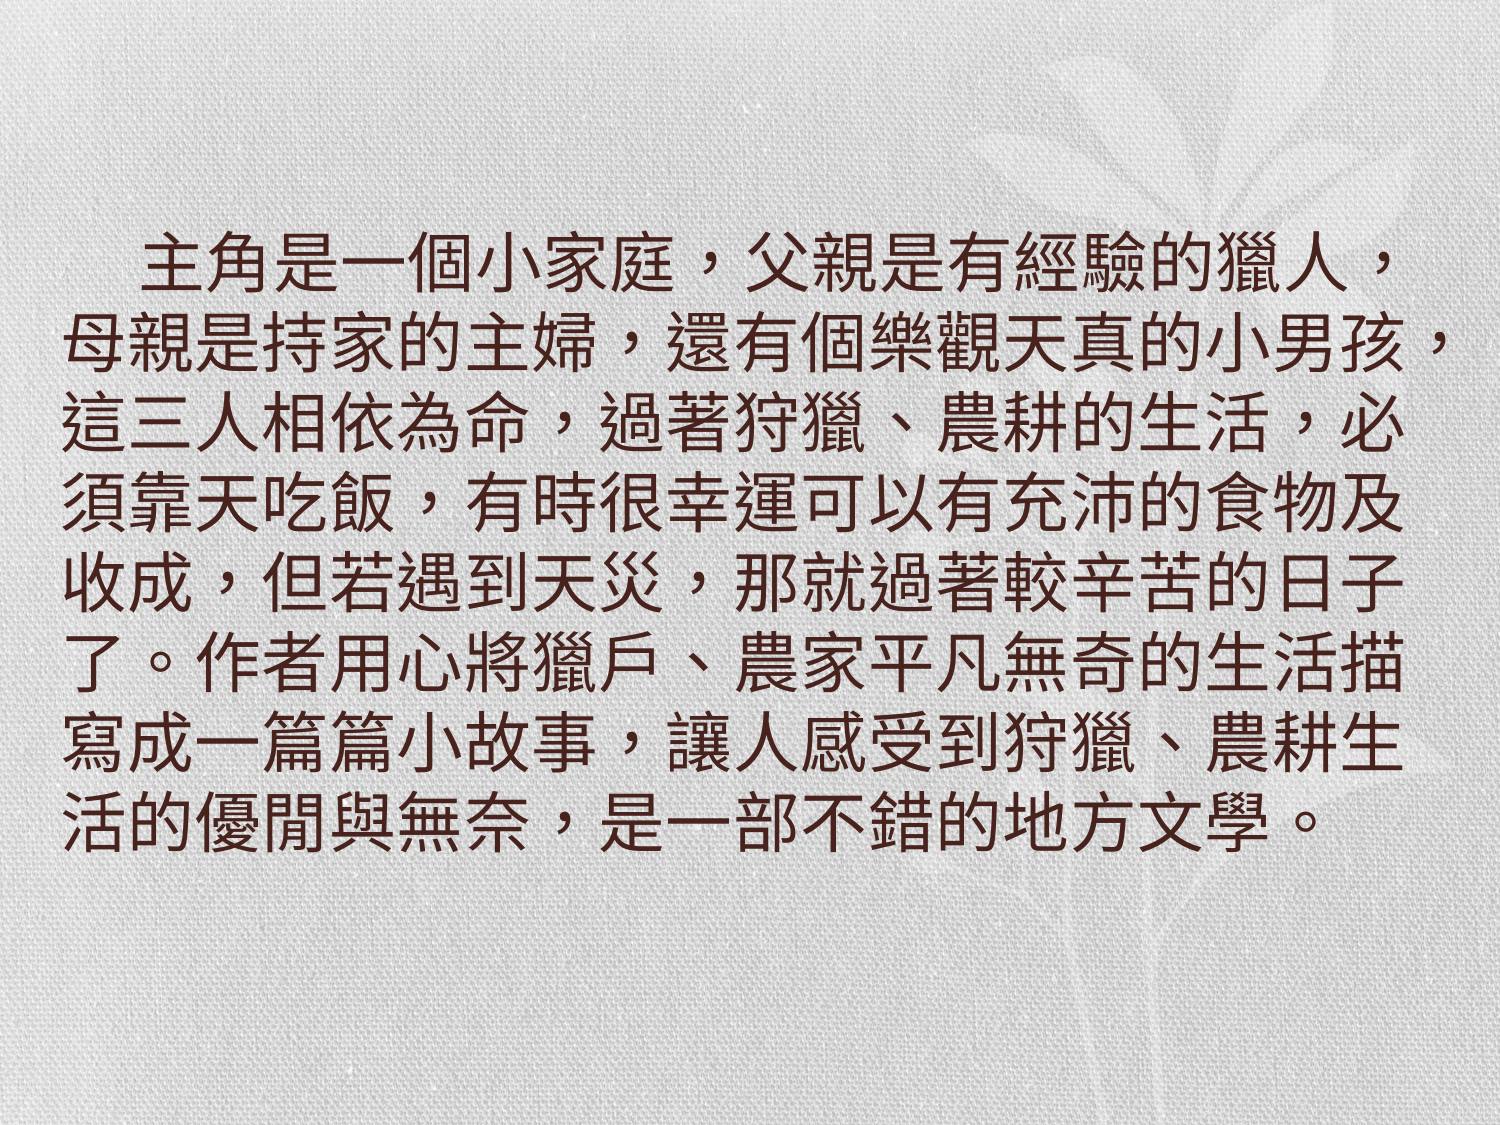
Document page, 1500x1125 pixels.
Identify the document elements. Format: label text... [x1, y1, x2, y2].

list 主角是一個小家庭，父親是有經驗的獵人，母親是持家的主婦，還有個樂觀天真的小男孩，這三人相依為命，過著狩獵、農耕的生活，必須靠天吃飯，有時很幸運可以有充沛的食物及收成，但若遇到天災，那就過著較辛苦的日子了。作者用心將獵戶、農家平凡無奇的生活描寫成一篇篇小故事，讓人感受到狩獵、農耕生活的優閒與無奈，是一部不錯的地方文學。 [45, 213, 1455, 1023]
